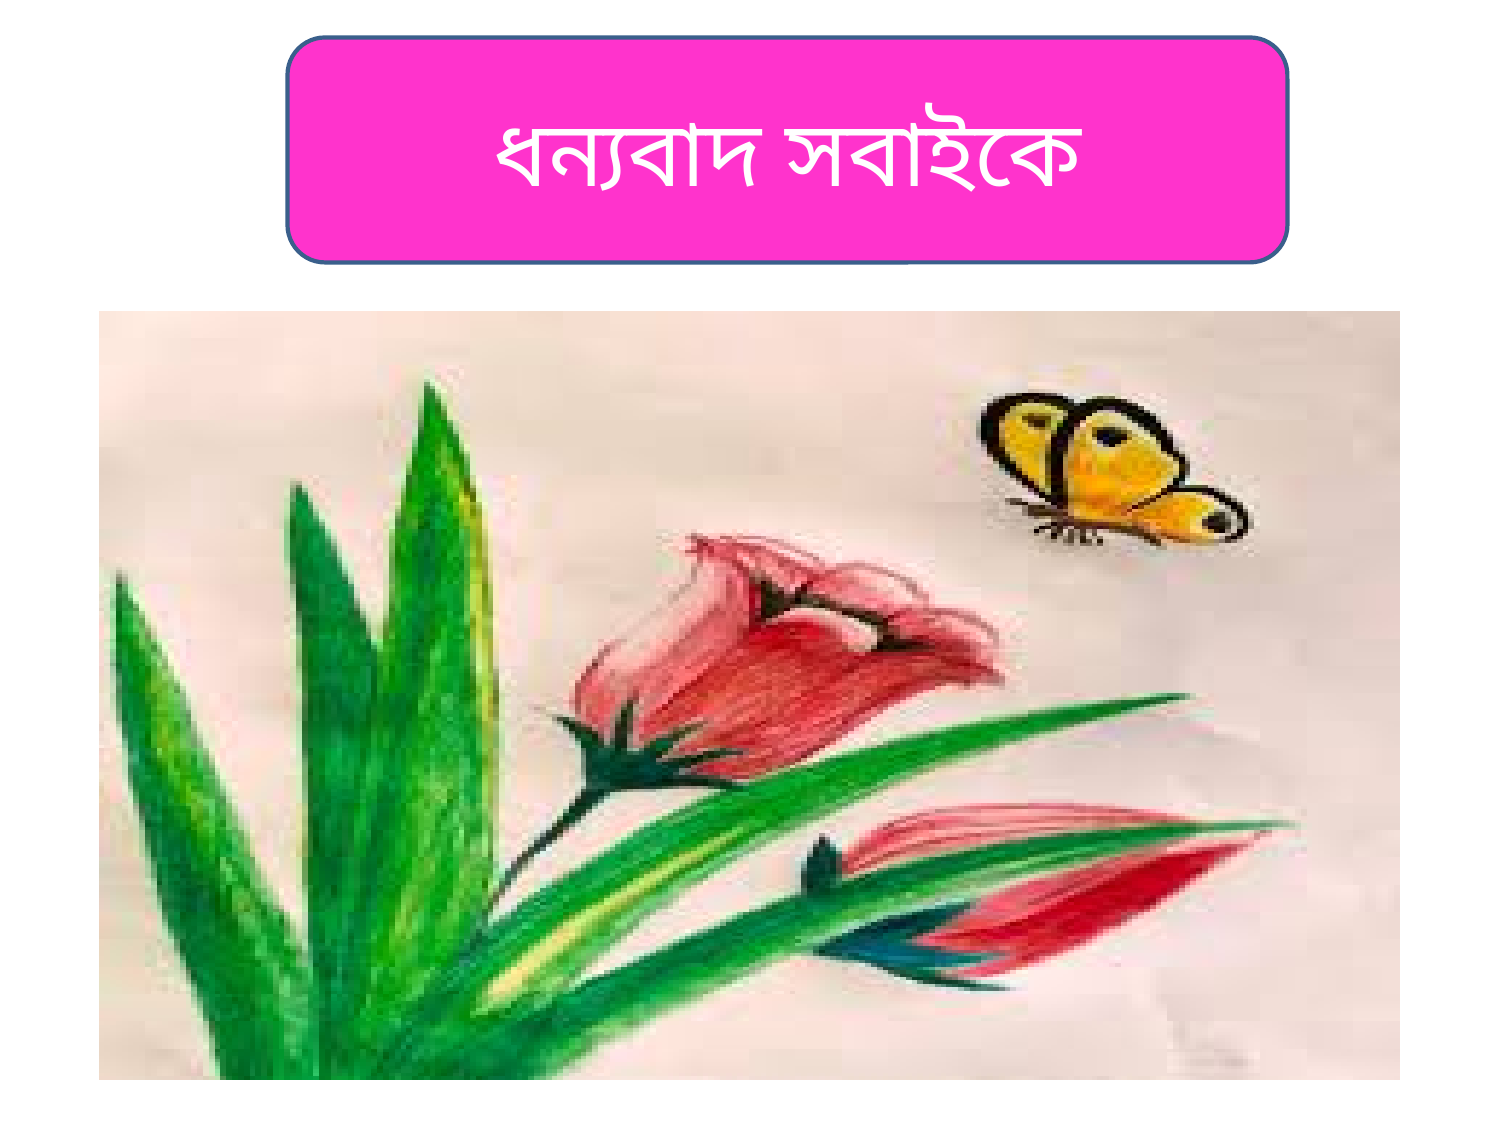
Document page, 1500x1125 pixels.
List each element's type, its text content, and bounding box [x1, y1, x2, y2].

picture [99, 311, 1401, 1080]
text_box ধন্যবাদ সবাইকে [285, 35, 1290, 265]
